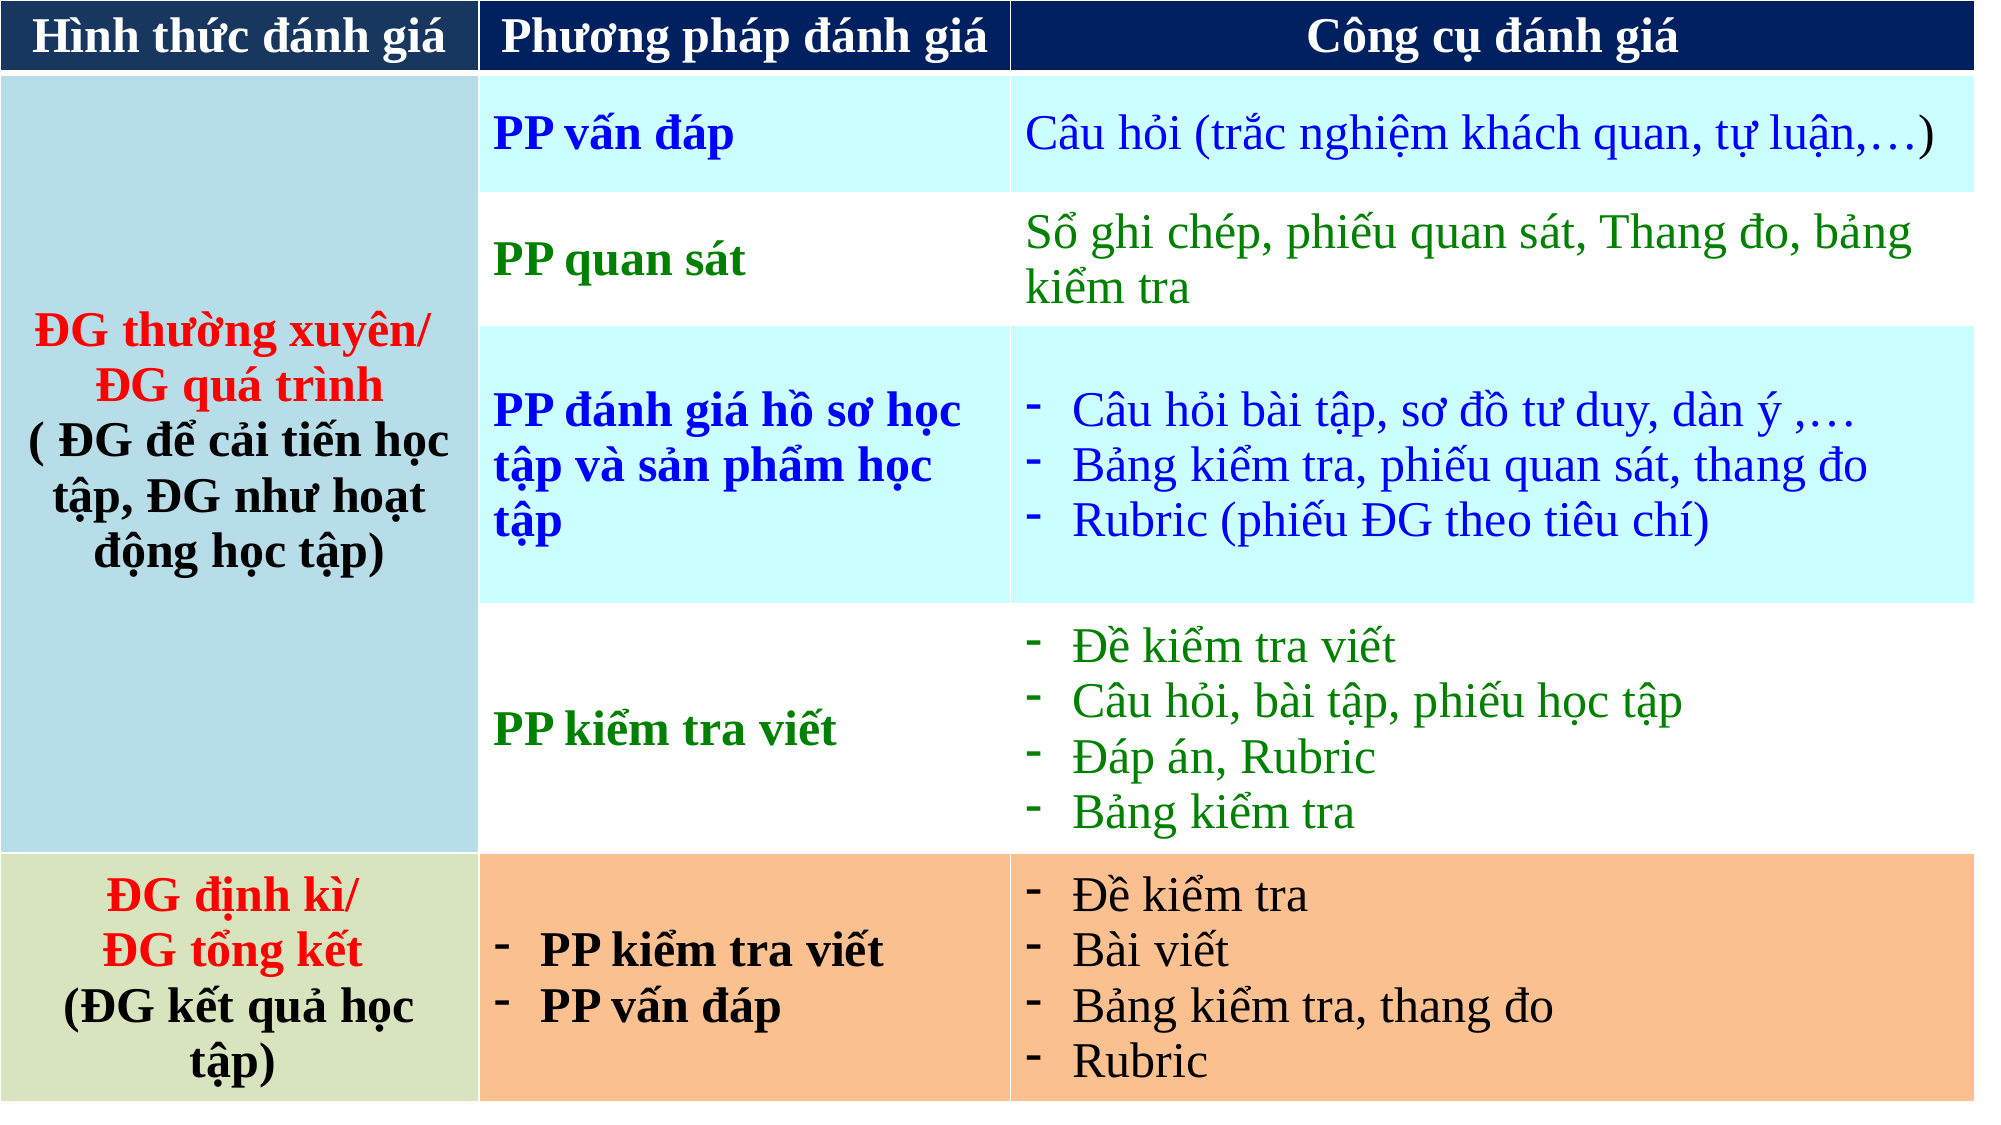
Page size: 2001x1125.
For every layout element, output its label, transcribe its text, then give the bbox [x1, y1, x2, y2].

table_cell PP kiểm tra viết PP vấn đáp [480, 854, 1010, 1101]
table_header Hình thức đánh giá [1, 1, 478, 70]
table_cell PP quan sát [480, 194, 1010, 324]
table_cell Câu hỏi bài tập, sơ đồ tư duy, dàn ý ,… Bảng kiểm tra, phiếu quan sát, thang đo Rubric (phiếu ĐG theo tiêu chí) [1011, 326, 1974, 603]
table_cell Đề kiểm tra Bài viết Bảng kiểm tra, thang đo Rubric [1011, 854, 1974, 1101]
table_cell Sổ ghi chép, phiếu quan sát, Thang đo, bảng kiểm tra [1011, 194, 1974, 324]
table_cell Câu hỏi (trắc nghiệm khách quan, tự luận,…) [1011, 76, 1974, 192]
table_header Công cụ đánh giá [1011, 1, 1974, 70]
table_cell PP vấn đáp [480, 76, 1010, 192]
table_cell Đề kiểm tra viết Câu hỏi, bài tập, phiếu học tập Đáp án, Rubric Bảng kiểm tra [1011, 605, 1974, 852]
table_cell PP đánh giá hồ sơ học tập và sản phẩm học tập [480, 326, 1010, 603]
table_cell ĐG định kì/ ĐG tổng kết (ĐG kết quả học tập) [1, 854, 478, 1101]
table_header Phương pháp đánh giá [480, 1, 1010, 70]
table_cell PP kiểm tra viết [480, 605, 1010, 852]
table_cell ĐG thường xuyên/ ĐG quá trình ( ĐG để cải tiến học tập, ĐG như hoạt động học tập) [1, 76, 478, 852]
